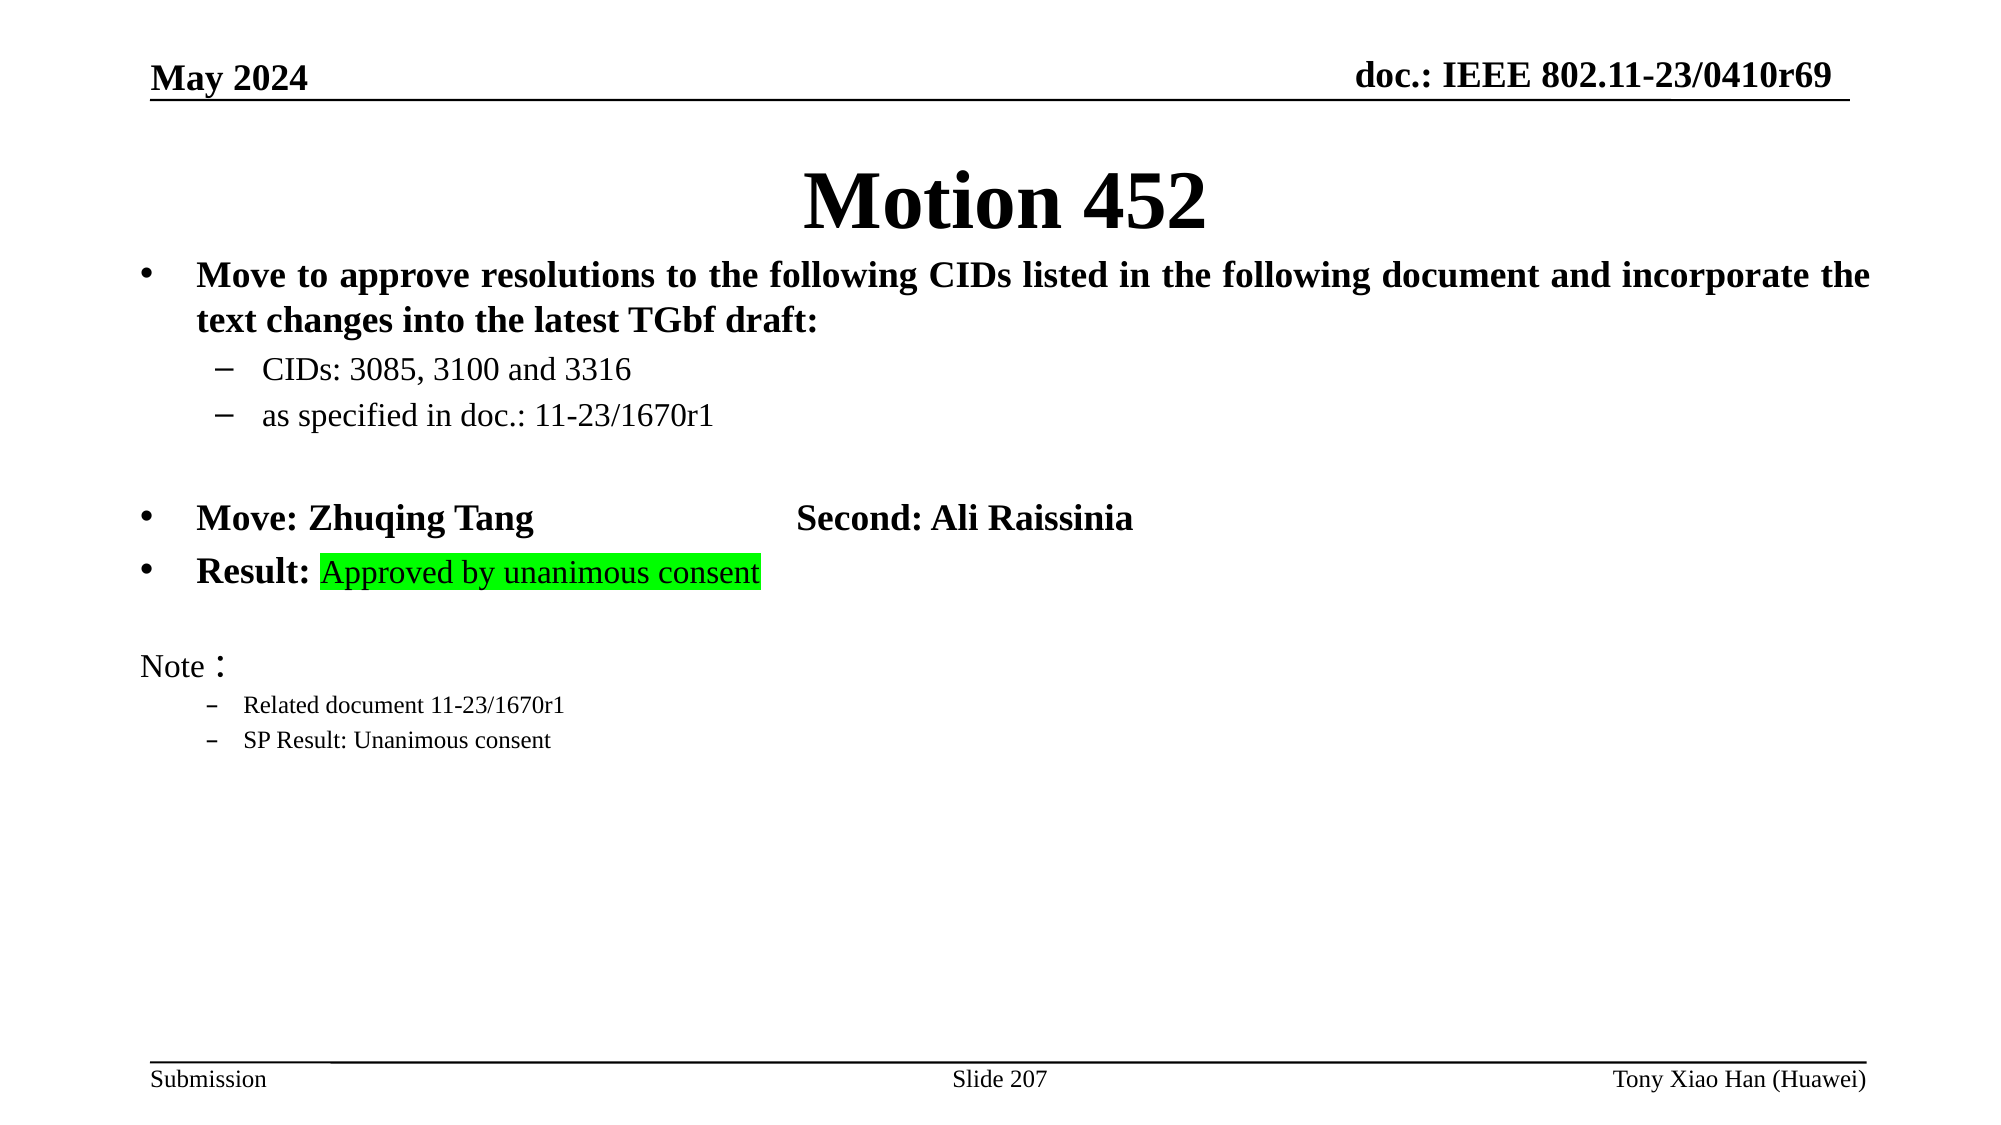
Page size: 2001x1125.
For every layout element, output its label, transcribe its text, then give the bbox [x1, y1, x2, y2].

text_box Move to approve resolutions to the following CIDs listed in the following document and incorporate the text changes into the latest TGbf draft: CIDs: 3085, 3100 and 3316 as specified in doc.: 11-23/1670r1 Move: Zhuqing Tang Second: Ali Raissinia Result: Approved by unanimous consent Note： Related document 11-23/1670r1 SP Result: Unanimous consent [125, 212, 1888, 988]
text_box Motion 452 [368, 137, 1644, 212]
